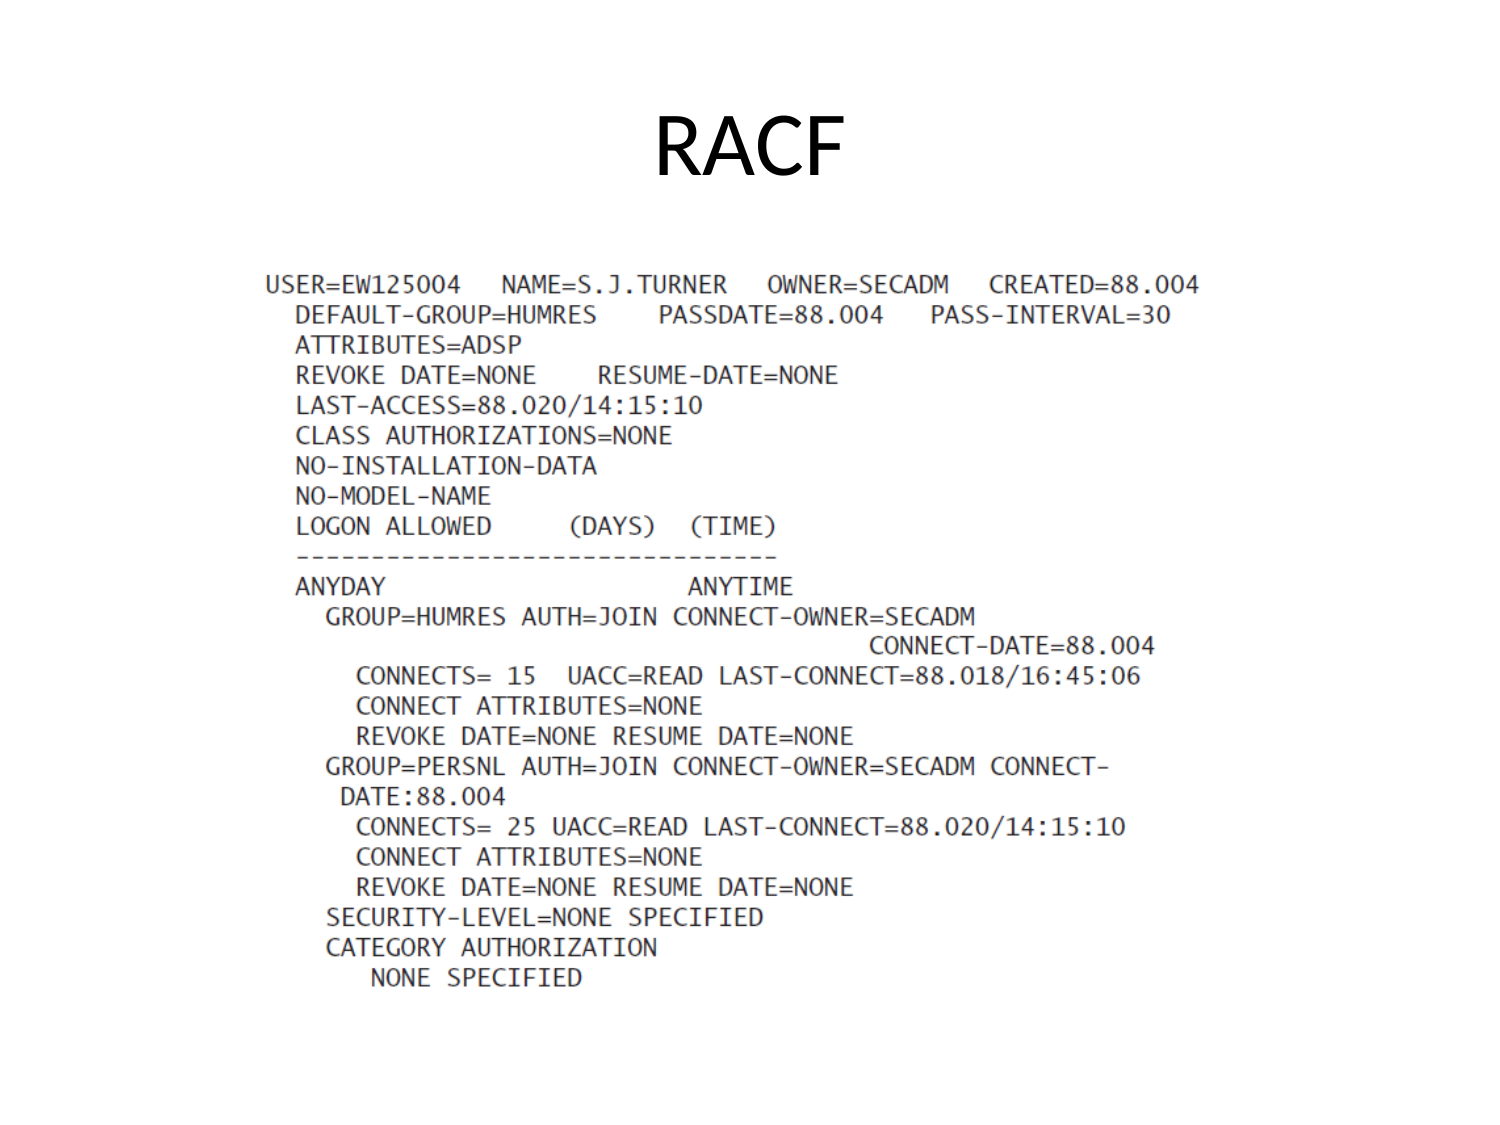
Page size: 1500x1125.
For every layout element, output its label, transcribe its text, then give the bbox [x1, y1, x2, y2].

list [245, 262, 1255, 1006]
title RACF [75, 45, 1425, 233]
